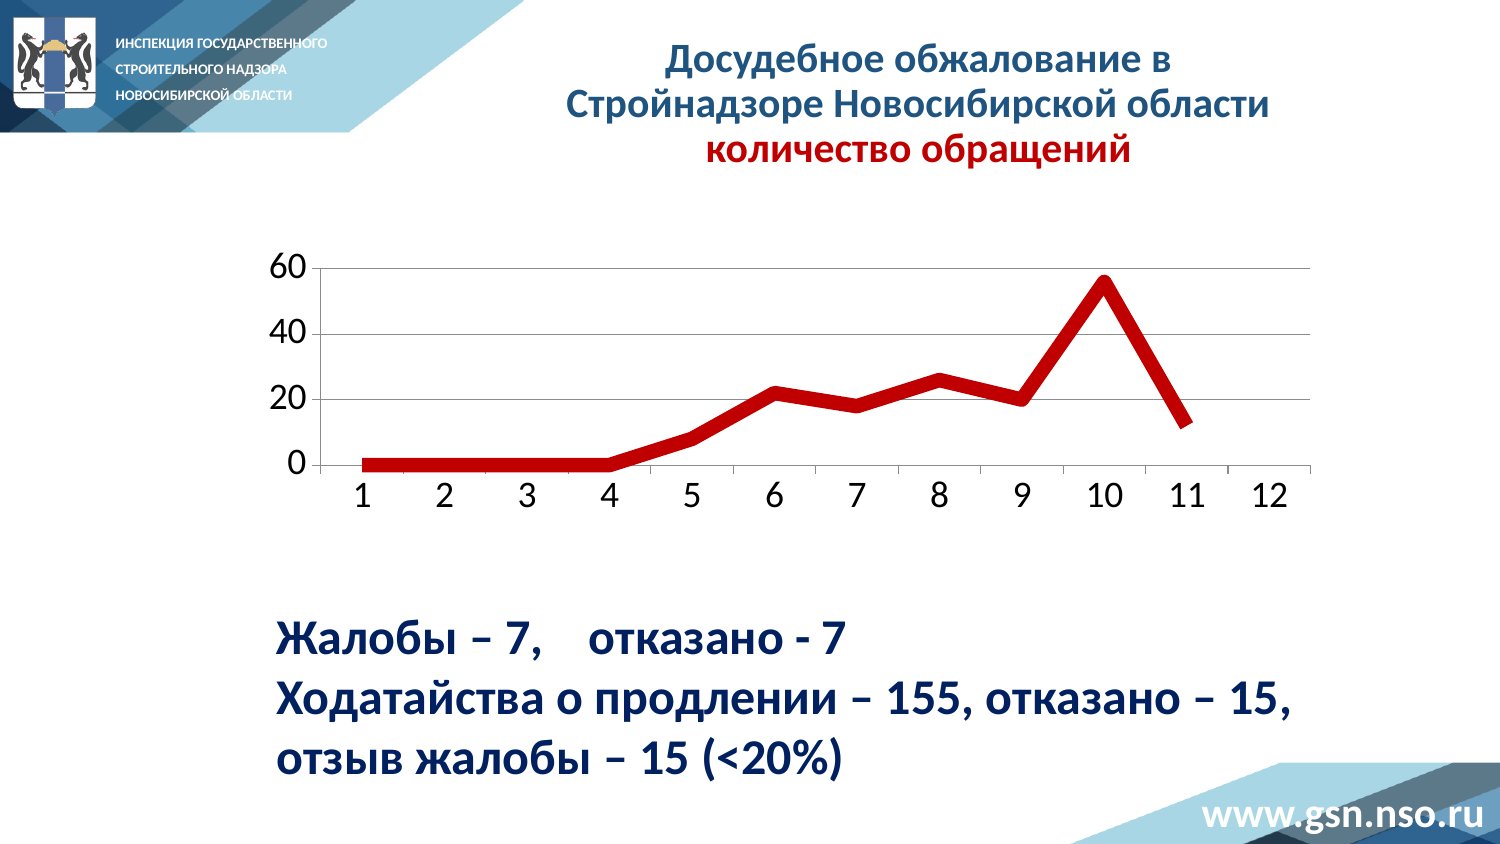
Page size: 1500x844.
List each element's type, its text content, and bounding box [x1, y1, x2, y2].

text_box Жалобы – 7, отказано - 7 Ходатайства о продлении – 155, отказано – 15, отзыв жалобы – 15 (<20%) [261, 596, 1329, 792]
picture [0, 0, 1500, 844]
chart [191, 148, 1313, 544]
text_box ИНСПЕКЦИЯ ГОСУДАРСТВЕННОГО СТРОИТЕЛЬНОГО НАДЗОРА НОВОСИБИРСКОЙ ОБЛАСТИ [100, 17, 366, 118]
text_box www.gsn.nso.ru [1096, 778, 1500, 843]
title Досудебное обжалование в Стройнадзоре Новосибирской области количество обращений [467, 0, 1370, 208]
